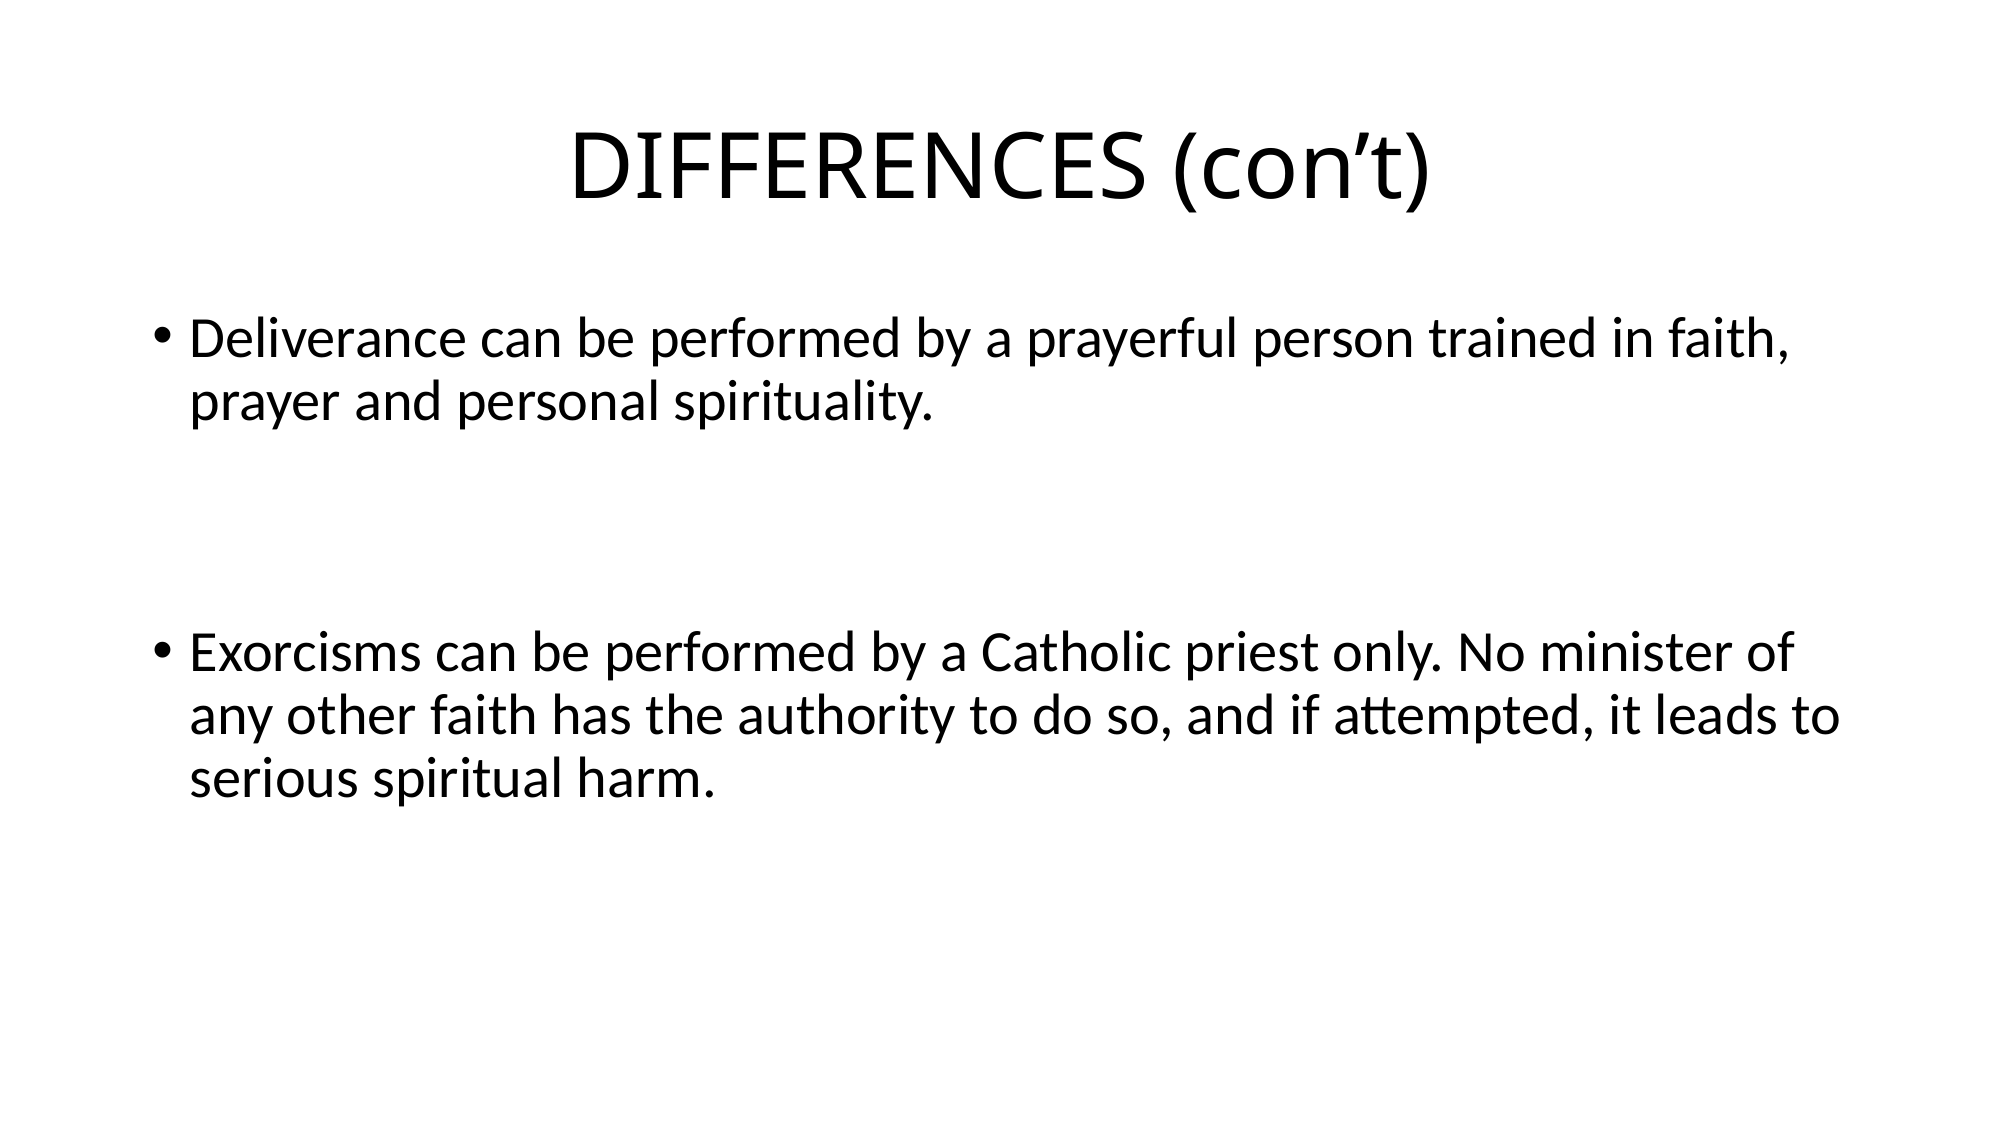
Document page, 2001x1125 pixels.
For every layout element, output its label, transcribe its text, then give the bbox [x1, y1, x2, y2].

title DIFFERENCES (con’t) [137, 59, 1863, 278]
list Deliverance can be performed by a prayerful person trained in faith, prayer and personal spirituality. Exorcisms can be performed by a Catholic priest only. No minister of any other faith has the authority to do so, and if attempted, it leads to serious spiritual harm. [137, 299, 1863, 1014]
